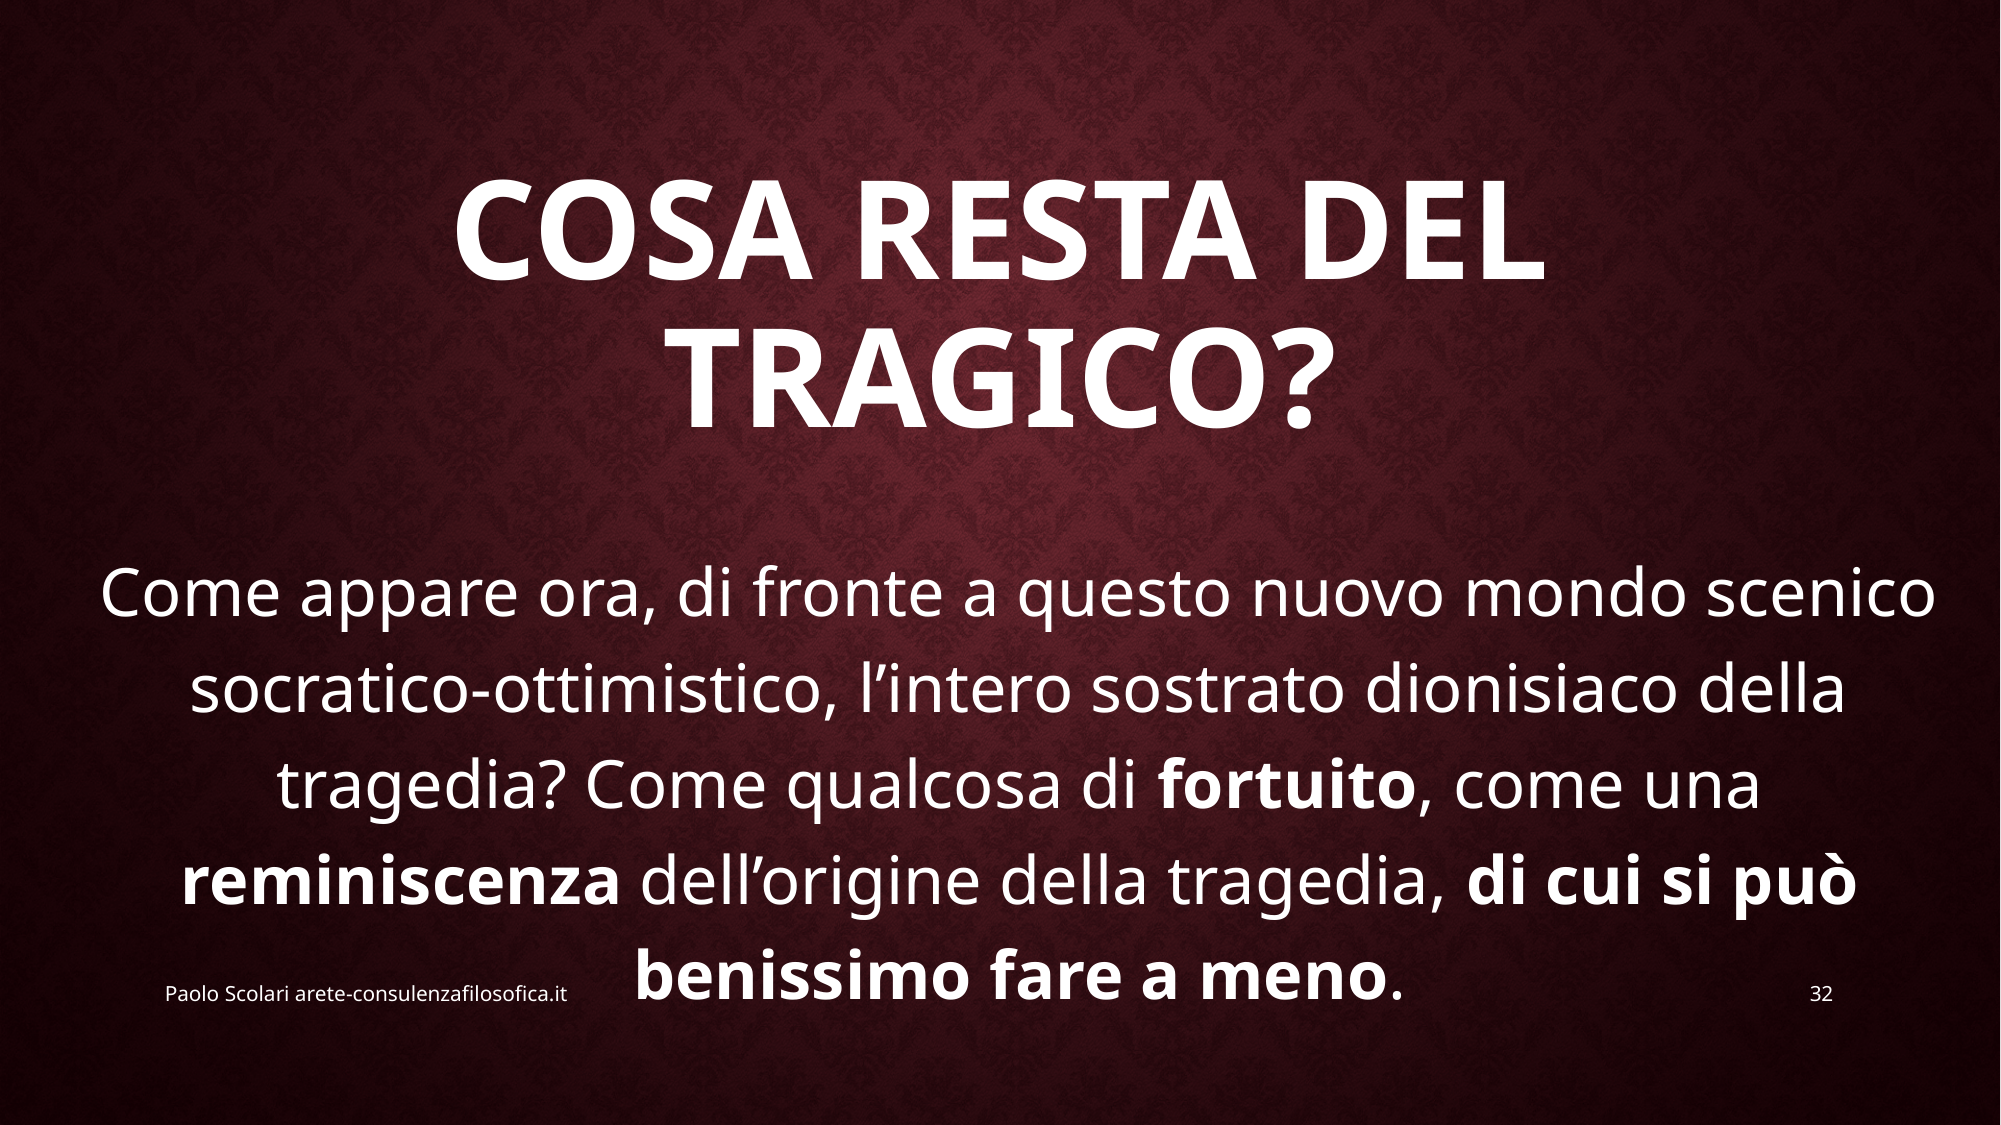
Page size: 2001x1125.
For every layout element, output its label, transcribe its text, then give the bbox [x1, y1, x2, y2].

subtitle Come appare ora, di fronte a questo nuovo mondo scenico socratico-ottimistico, l’intero sostrato dionisiaco della tragedia? Come qualcosa di fortuito, come una reminiscenza dell’origine della tragedia, di cui si può benissimo fare a meno. [66, 526, 1974, 1040]
footer Paolo Scolari arete-consulenzafilosofica.it [149, 965, 1245, 1025]
title Cosa resta del tragico? [261, 73, 1739, 465]
slide_number 32 [1724, 965, 1849, 1025]
